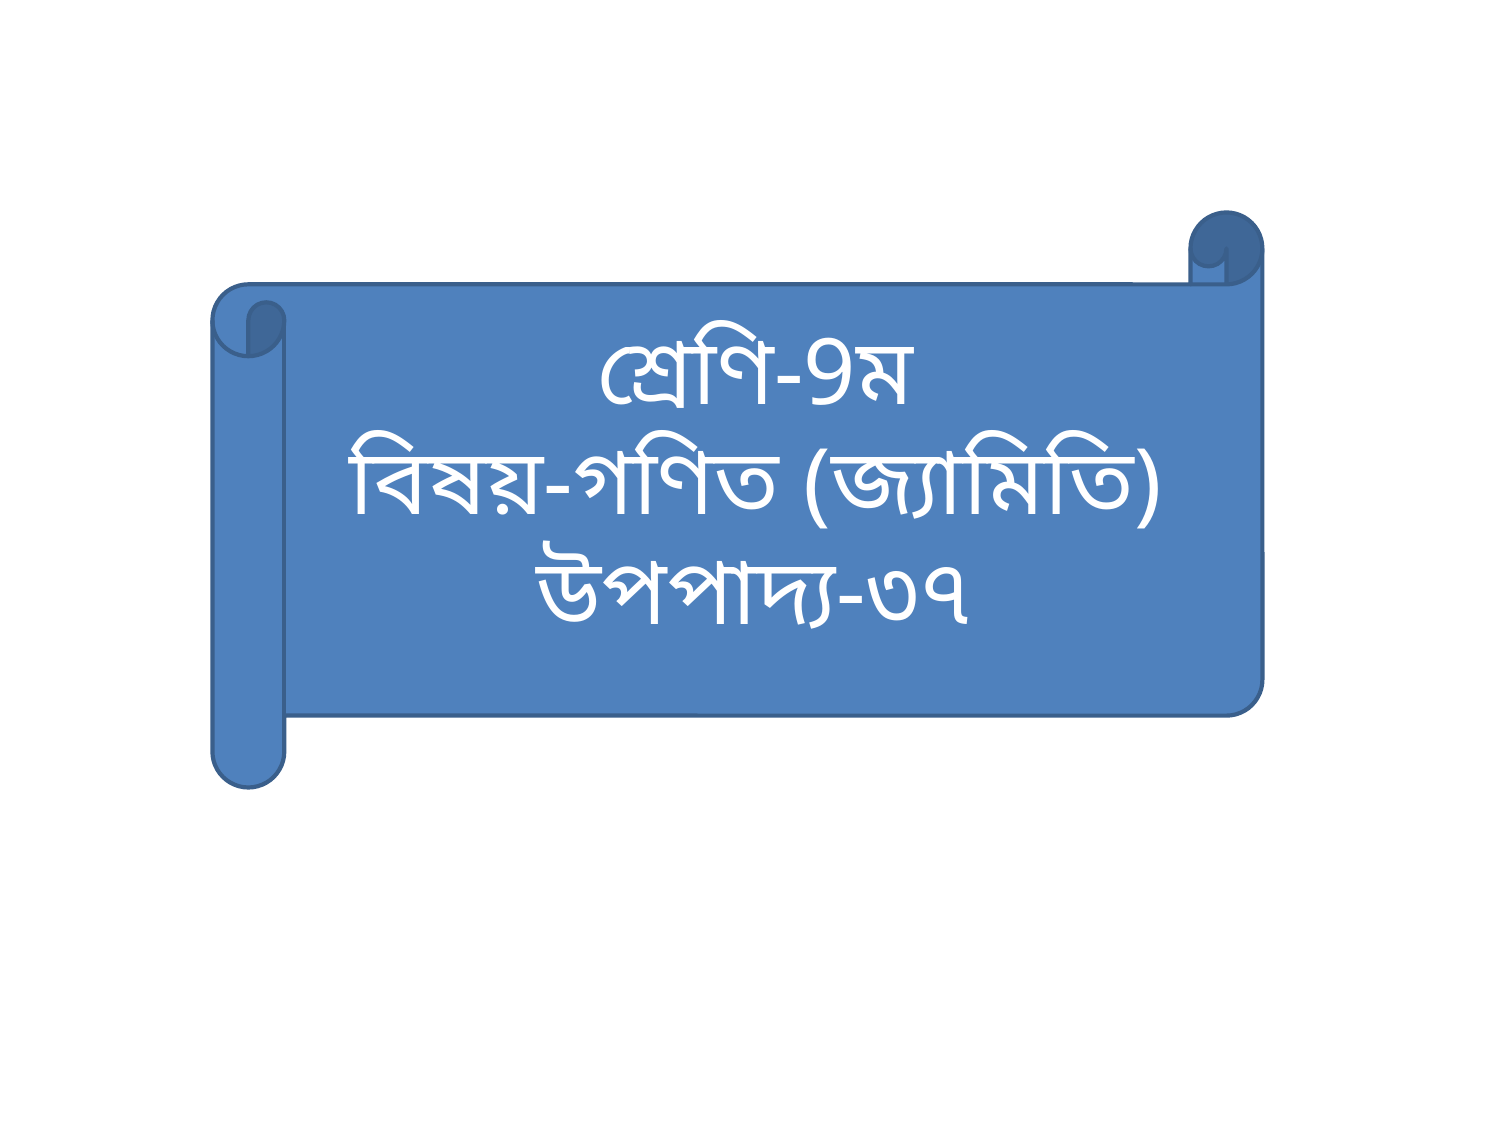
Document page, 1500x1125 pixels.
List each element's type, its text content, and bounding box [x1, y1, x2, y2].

text_box শ্রেণি-9ম বিষয়-গণিত (জ্যামিতি) উপপাদ্য-৩৭ [210, 210, 1265, 790]
